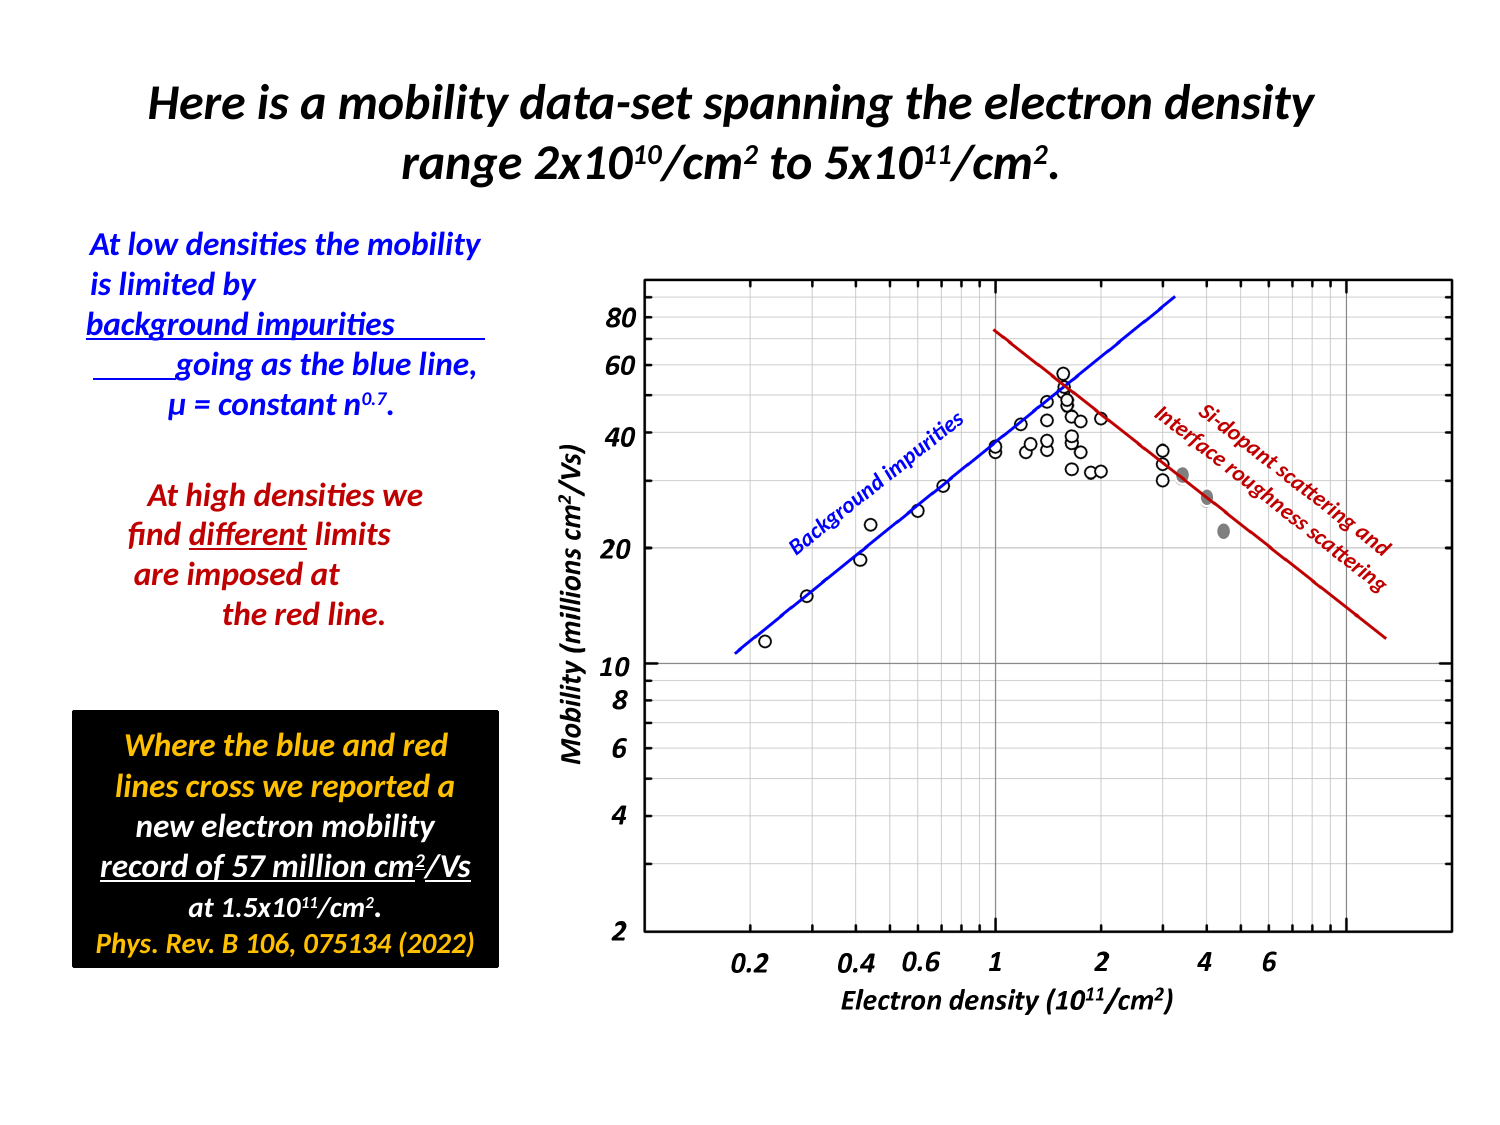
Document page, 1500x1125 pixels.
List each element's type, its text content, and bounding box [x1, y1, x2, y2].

text_box At high densities we find different limits are imposed at the red line. [110, 465, 461, 640]
picture [543, 274, 1462, 1026]
text_box Here is a mobility data-set spanning the electron density range 2x1010/cm2 to 5x1011/cm2. [87, 62, 1375, 198]
text_box At low densities the mobility is limited by background impurities going as the blue line, µ = constant n0.7. [71, 214, 500, 430]
text_box Where the blue and red lines cross we reported a new electron mobility record of 57 million cm2/Vs at 1.5x1011/cm2. Phys. Rev. B 106, 075134 (2022) [73, 711, 498, 967]
